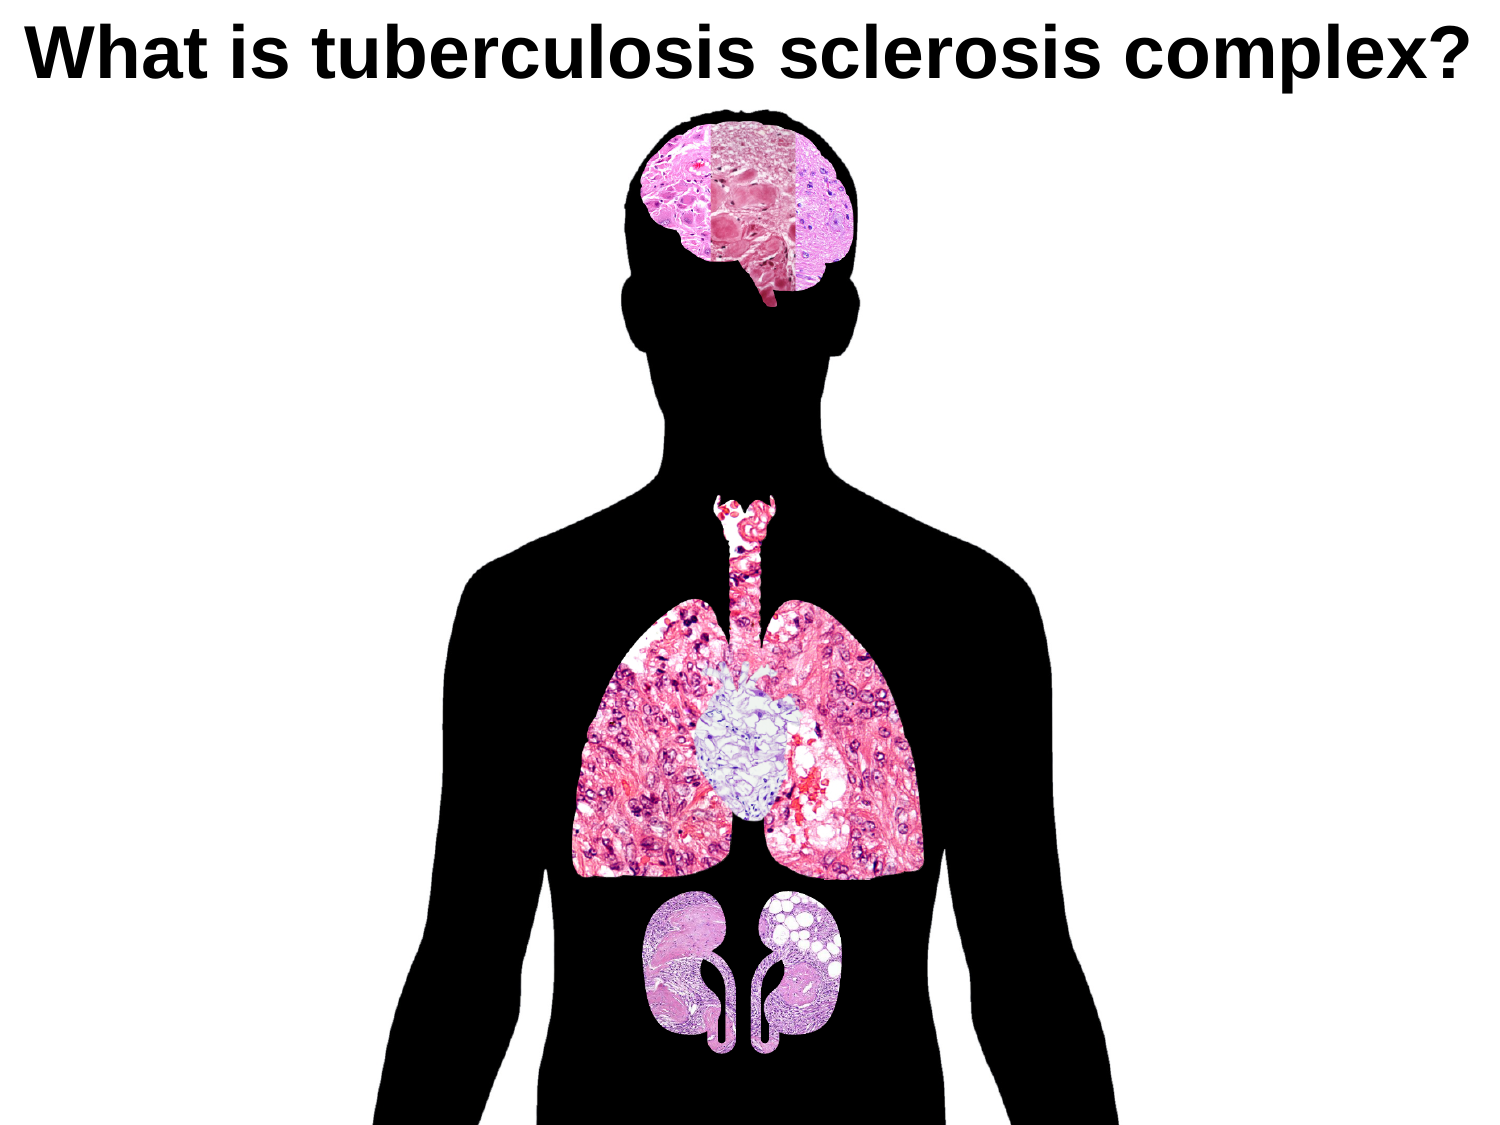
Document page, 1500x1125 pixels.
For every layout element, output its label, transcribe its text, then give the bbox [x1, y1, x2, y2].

title What is tuberculosis sclerosis complex? [0, 0, 1500, 109]
picture [361, 97, 1139, 1125]
